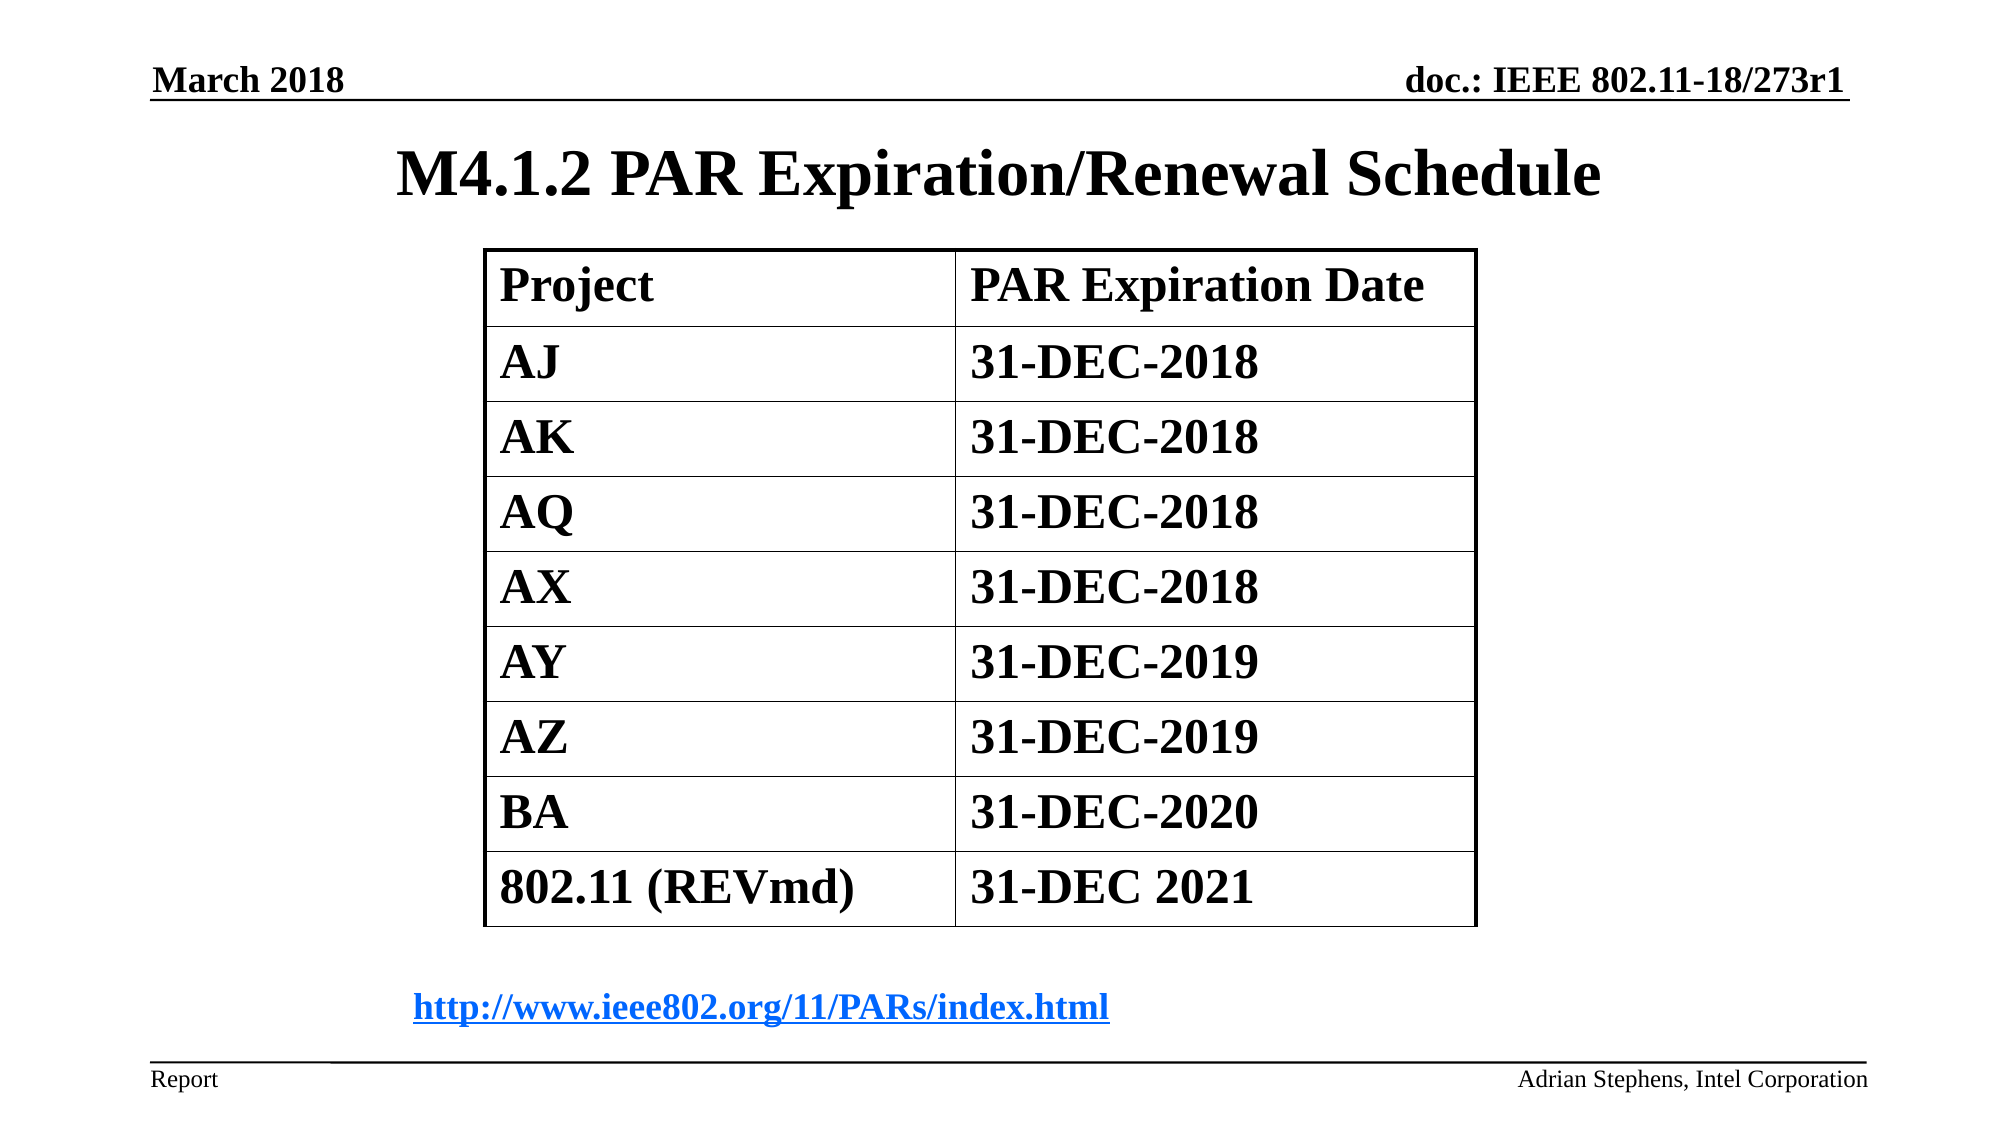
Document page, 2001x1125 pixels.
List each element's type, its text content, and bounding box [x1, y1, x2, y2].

table_cell 31-DEC-2019 [956, 627, 1474, 701]
table_cell 31-DEC-2018 [956, 327, 1474, 401]
table_cell 31-DEC-2018 [956, 402, 1474, 476]
table_cell 31-DEC-2020 [956, 777, 1474, 851]
table_cell 31-DEC-2018 [956, 477, 1474, 551]
table_cell AX [487, 552, 955, 626]
table_cell AZ [487, 702, 955, 776]
table_header PAR Expiration Date [956, 252, 1474, 326]
text_box http://www.ieee802.org/11/PARs/index.html [398, 974, 1125, 1035]
table_cell 802.11 (REVmd) [487, 852, 955, 926]
table_header Project [487, 252, 955, 326]
table_cell 31-DEC-2018 [956, 552, 1474, 626]
footer Adrian Stephens, Intel Corporation [1512, 1061, 1869, 1093]
table_cell 31-DEC 2021 [956, 852, 1474, 926]
table_cell 31-DEC-2019 [956, 702, 1474, 776]
table_cell AJ [487, 327, 955, 401]
table_cell AQ [487, 477, 955, 551]
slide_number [152, 54, 406, 101]
table_cell BA [487, 777, 955, 851]
table_cell AK [487, 402, 955, 476]
table_cell AY [487, 627, 955, 701]
title M4.1.2 PAR Expiration/Renewal Schedule [362, 112, 1638, 225]
